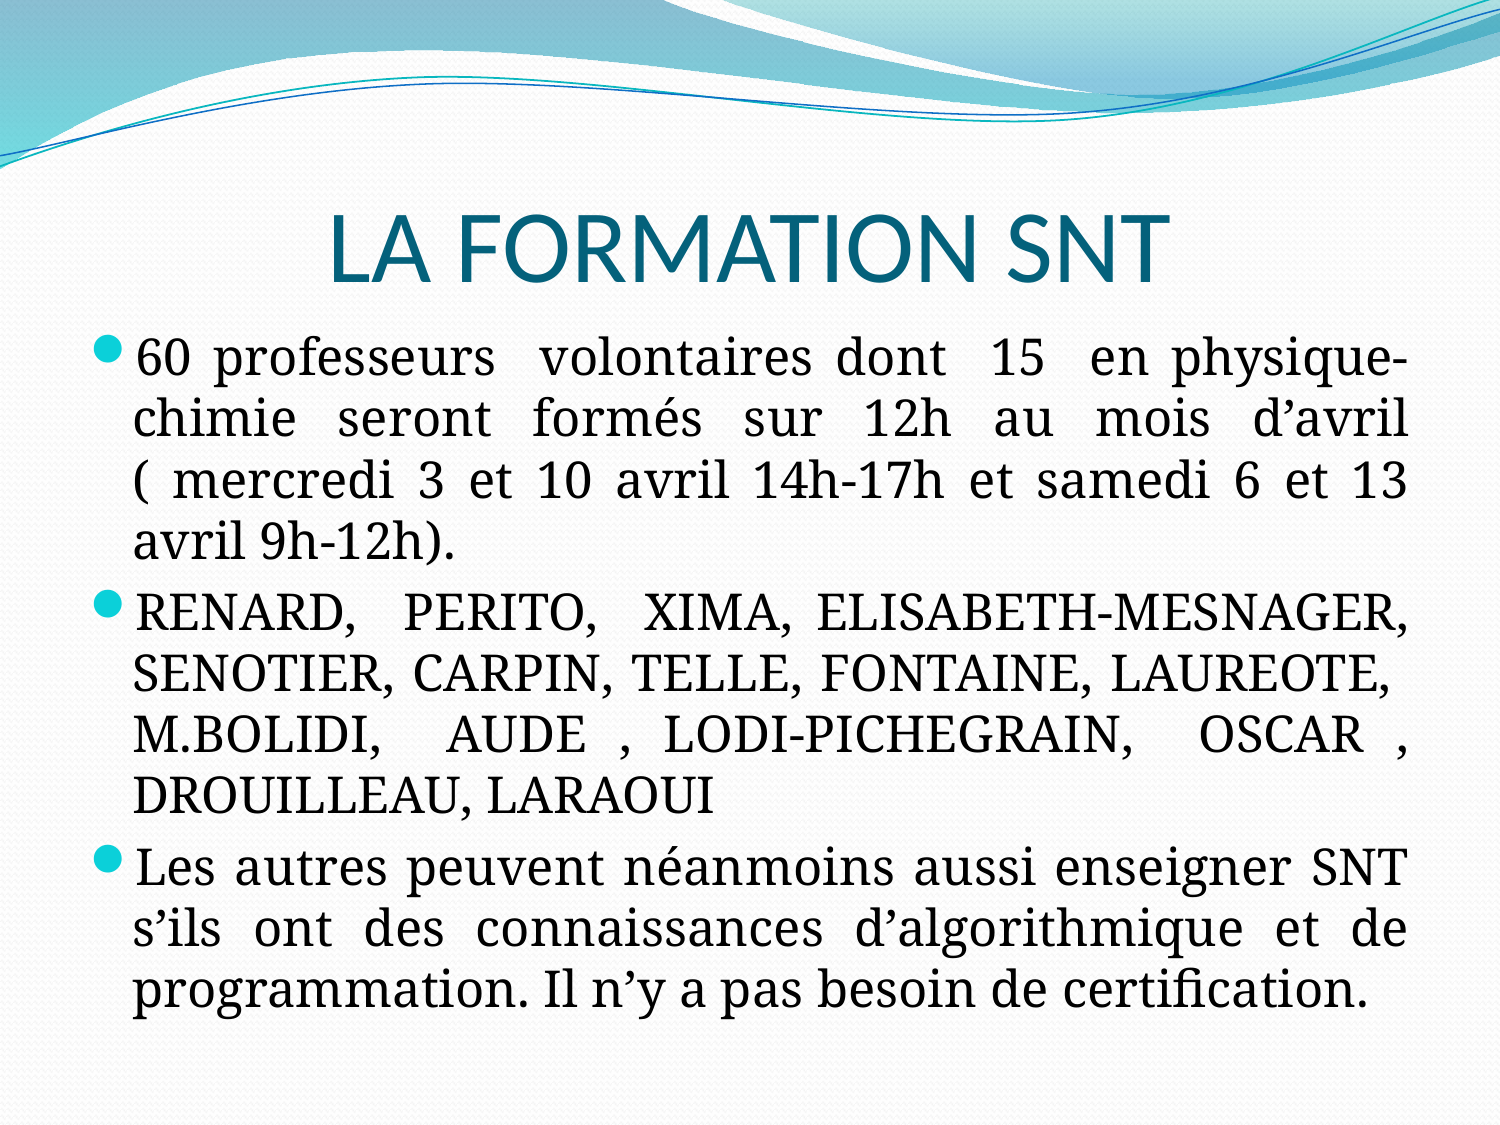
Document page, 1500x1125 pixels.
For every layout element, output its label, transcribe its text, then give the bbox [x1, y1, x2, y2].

title LA FORMATION SNT [75, 115, 1425, 303]
list 60 professeurs volontaires dont 15 en physique-chimie seront formés sur 12h au mois d’avril ( mercredi 3 et 10 avril 14h-17h et samedi 6 et 13 avril 9h-12h). RENARD, PERITO, XIMA, ELISABETH-MESNAGER, SENOTIER, CARPIN, TELLE, FONTAINE, LAUREOTE, M.BOLIDI, AUDE , LODI-PICHEGRAIN, OSCAR , DROUILLEAU, LARAOUI Les autres peuvent néanmoins aussi enseigner SNT s’ils ont des connaissances d’algorithmique et de programmation. Il n’y a pas besoin de certification. [75, 317, 1425, 1038]
